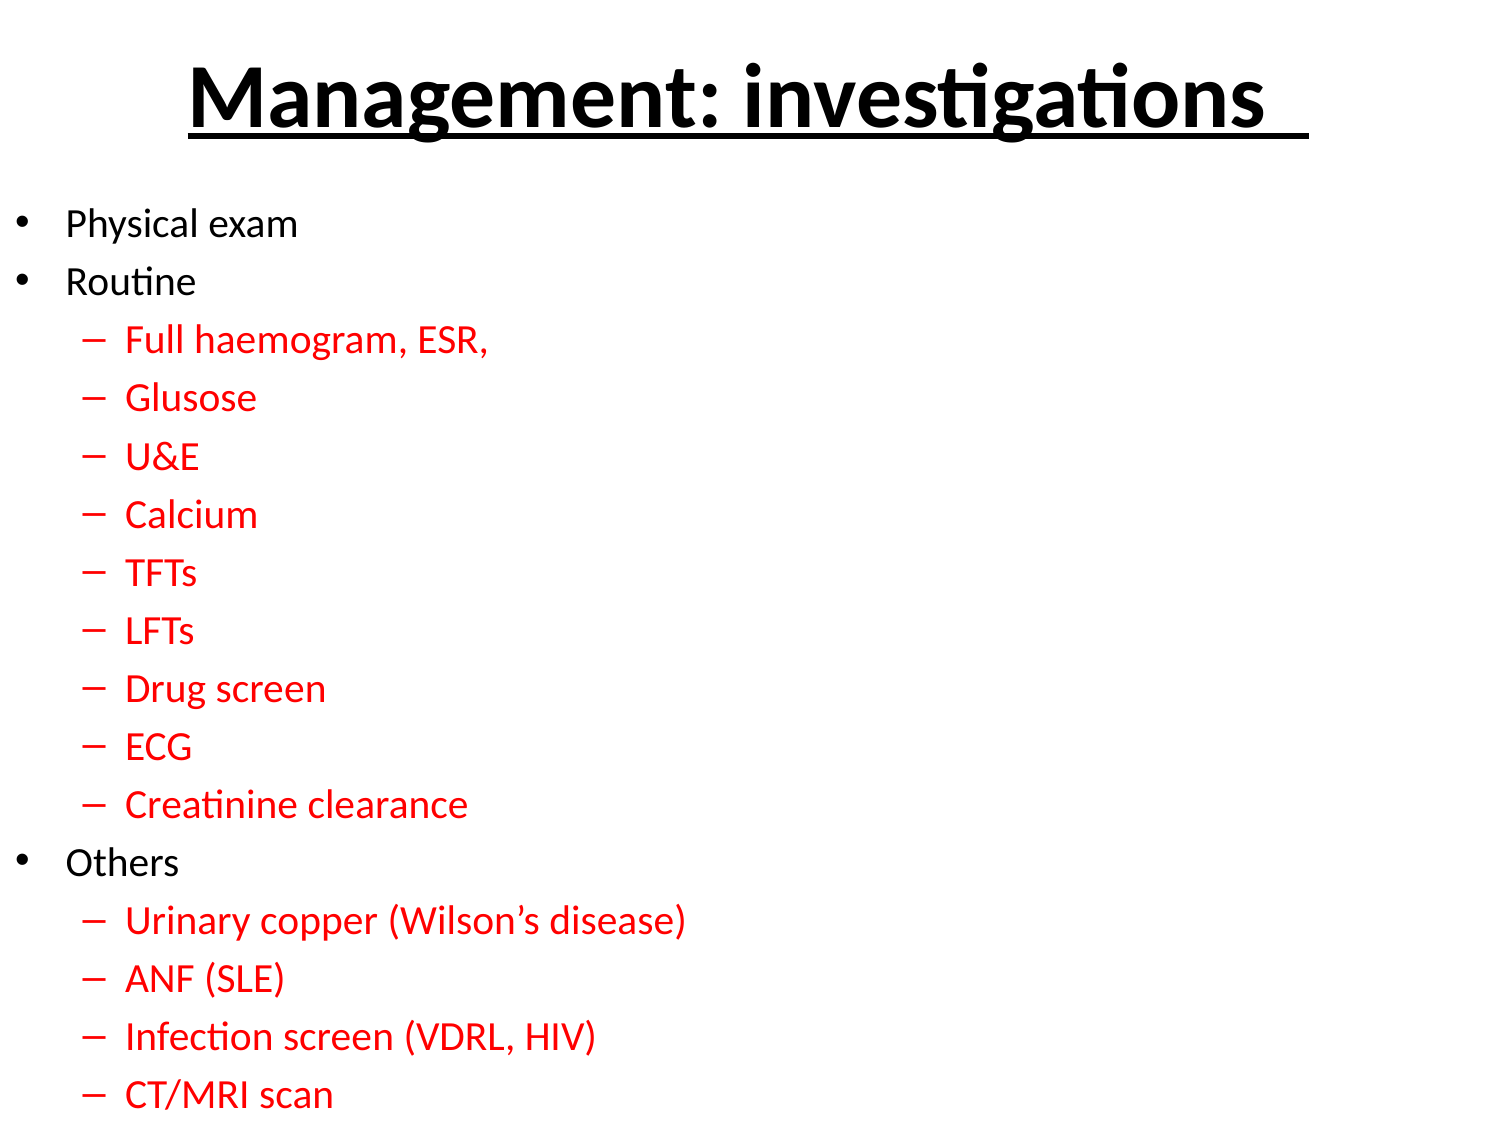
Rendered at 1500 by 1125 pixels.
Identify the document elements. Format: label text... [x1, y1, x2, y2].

list Physical exam Routine Full haemogram, ESR, Glusose U&E Calcium TFTs LFTs Drug screen ECG Creatinine clearance Others Urinary copper (Wilson’s disease) ANF (SLE) Infection screen (VDRL, HIV) CT/MRI scan [0, 188, 1500, 1125]
title Management: investigations [0, 0, 1497, 185]
